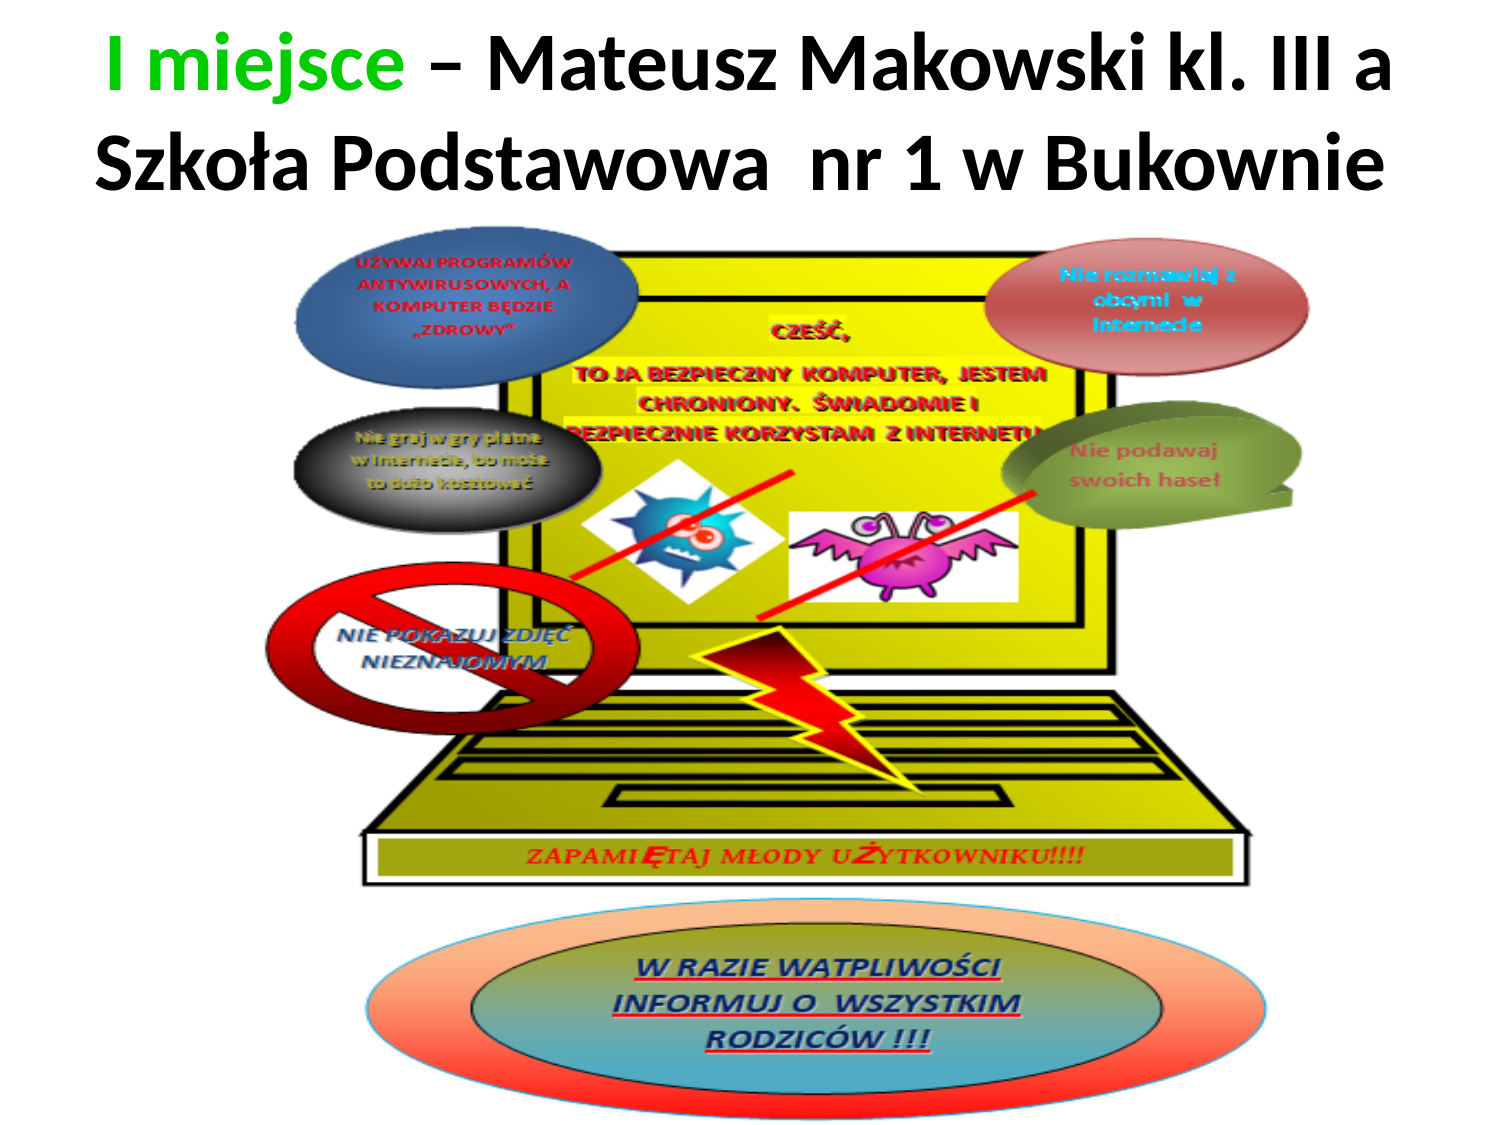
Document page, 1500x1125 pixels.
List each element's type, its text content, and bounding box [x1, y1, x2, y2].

text_box I miejsce – Mateusz Makowski kl. III a Szkoła Podstawowa nr 1 w Bukownie [0, 0, 1500, 215]
picture [257, 198, 1313, 1125]
